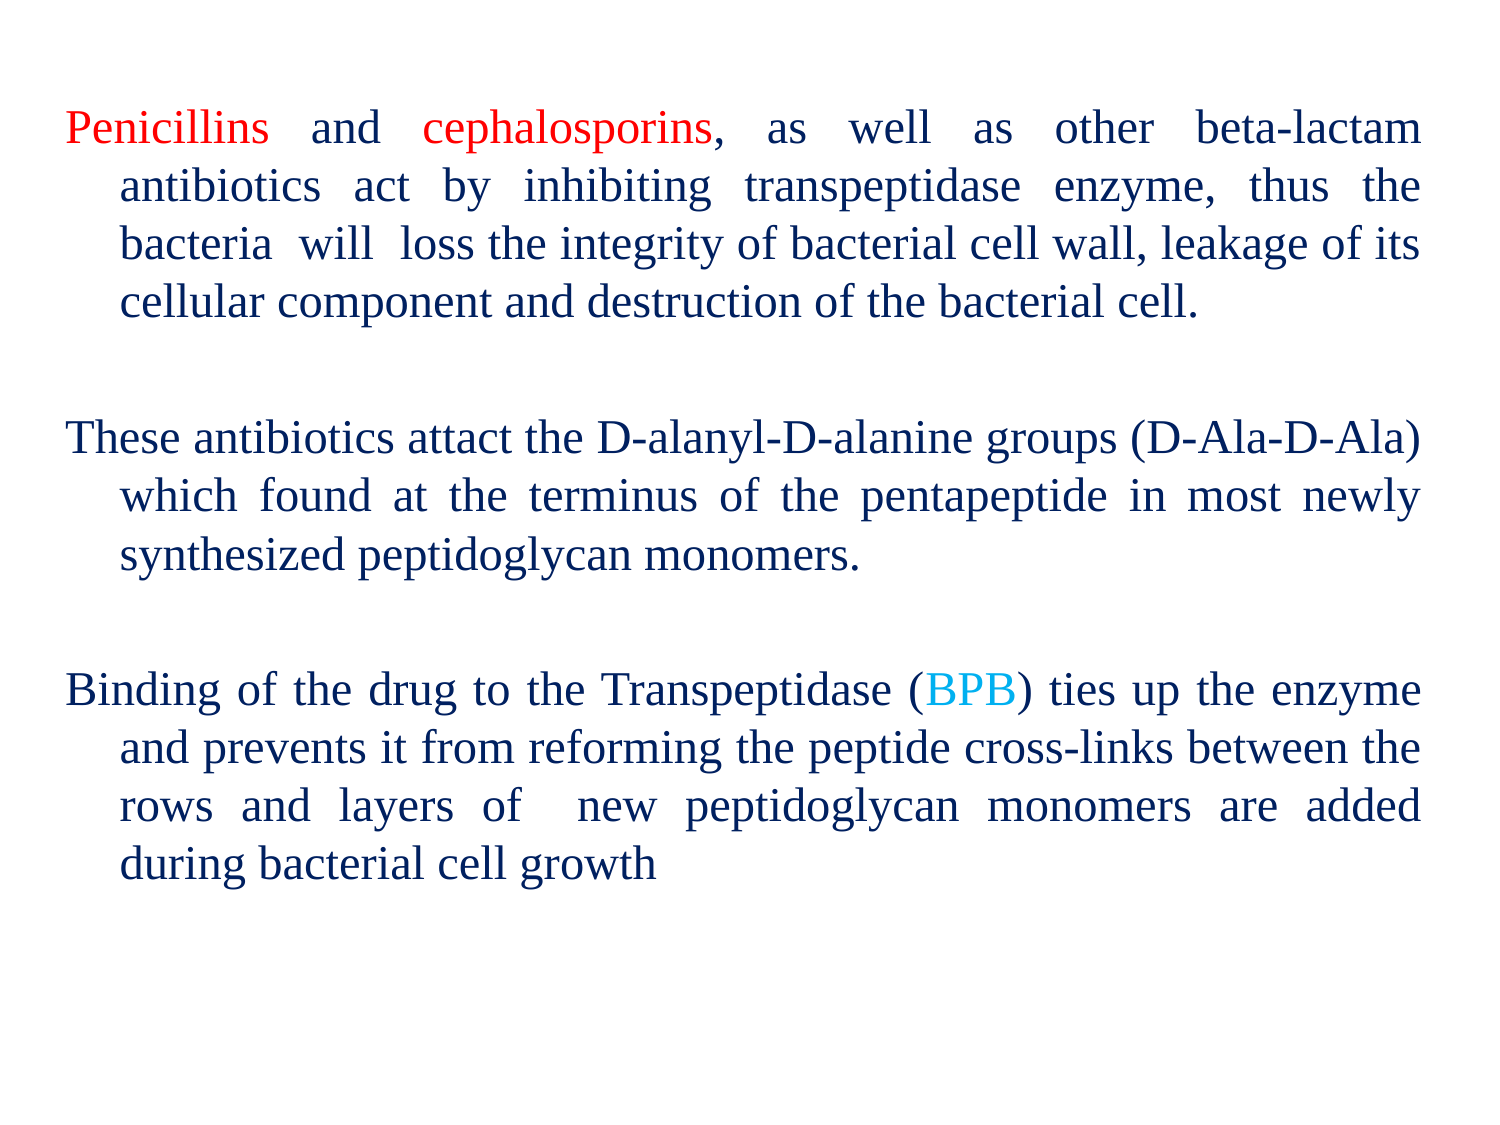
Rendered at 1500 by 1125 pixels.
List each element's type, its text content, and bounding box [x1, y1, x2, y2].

list Penicillins and cephalosporins, as well as other beta-lactam antibiotics act by inhibiting transpeptidase enzyme, thus the bacteria will loss the integrity of bacterial cell wall, leakage of its cellular component and destruction of the bacterial cell. These antibiotics attact the D-alanyl-D-alanine groups (D-Ala-D-Ala) which found at the terminus of the pentapeptide in most newly synthesized peptidoglycan monomers. Binding of the drug to the Transpeptidase (BPB) ties up the enzyme and prevents it from reforming the peptide cross-links between the rows and layers of new peptidoglycan monomers are added during bacterial cell growth [50, 87, 1438, 900]
